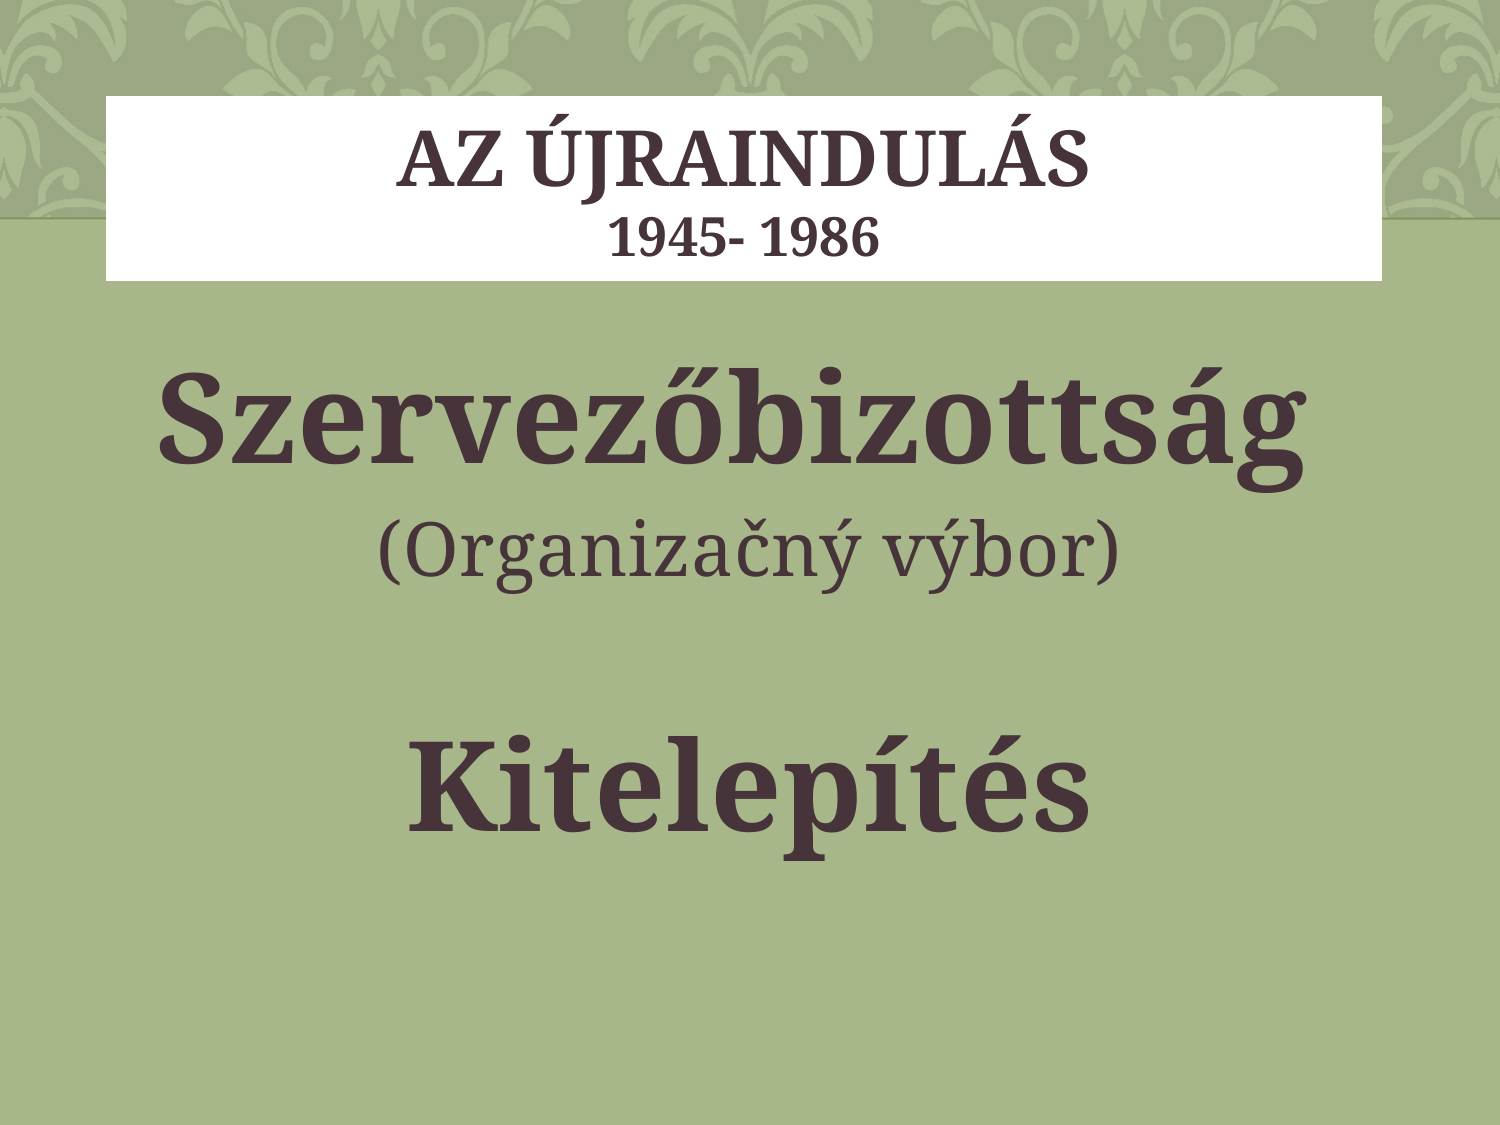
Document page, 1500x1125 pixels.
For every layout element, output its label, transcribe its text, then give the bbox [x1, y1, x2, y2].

title AZ ÚJRAINDULÁS 1945- 1986 [106, 96, 1382, 281]
list Szervezőbizottság (Organizačný výbor) Kitelepítés [75, 331, 1425, 1000]
